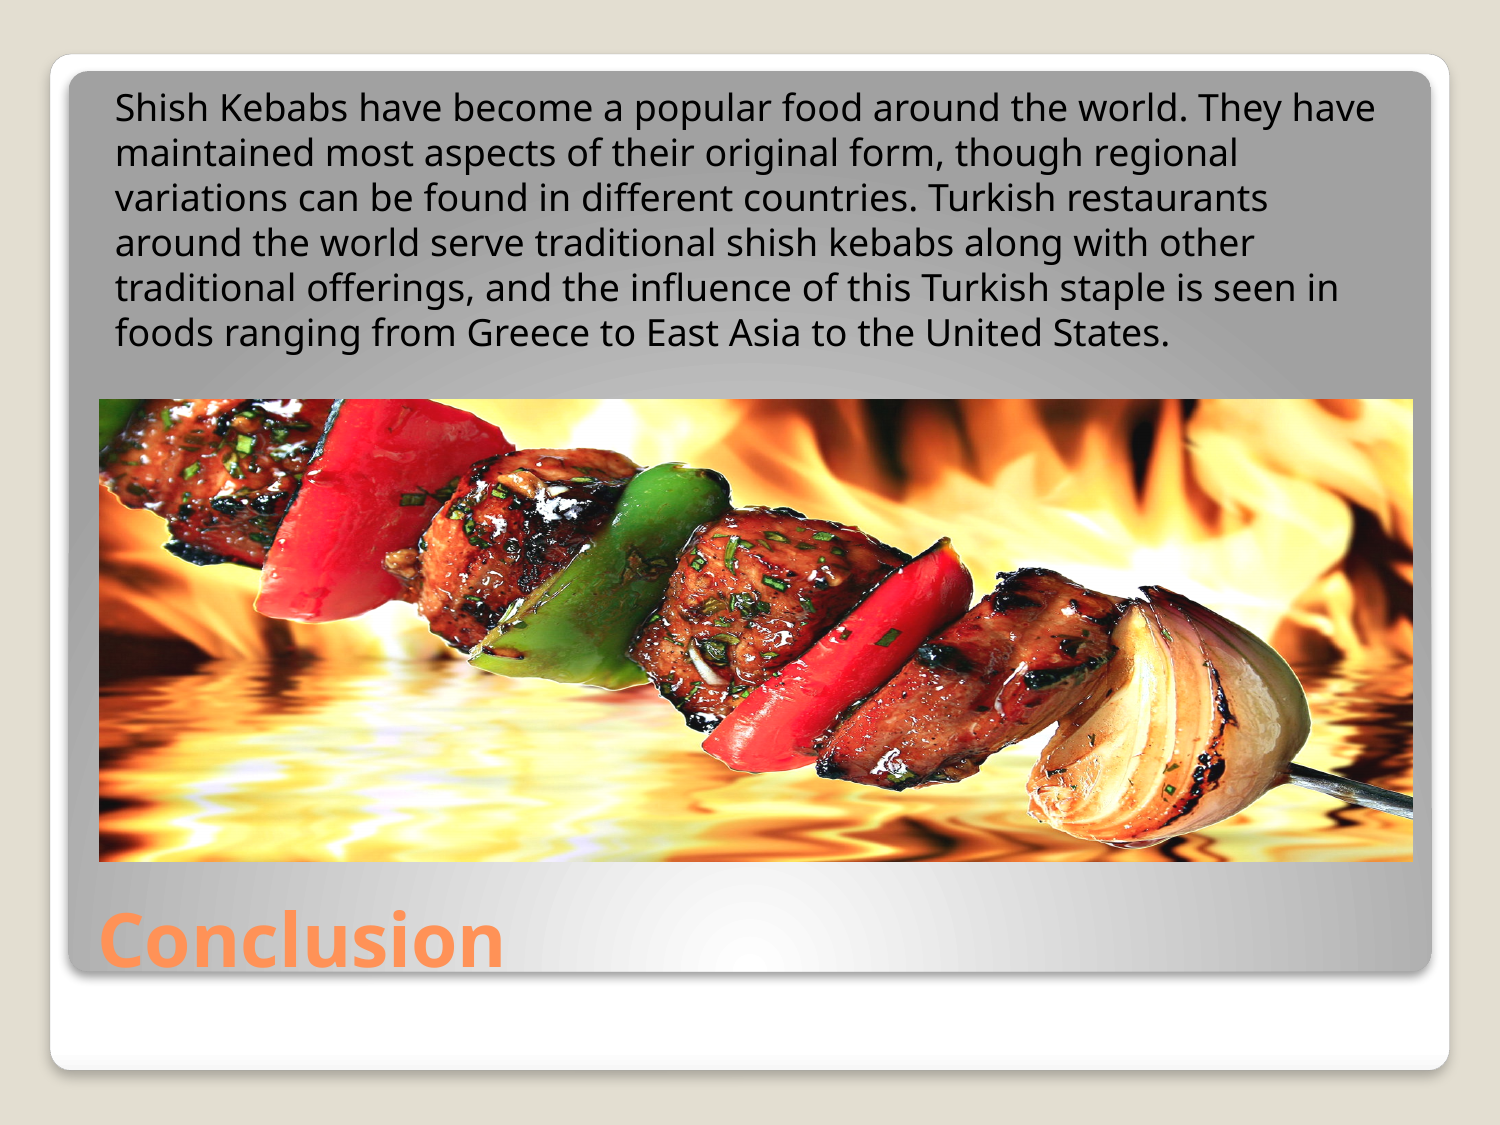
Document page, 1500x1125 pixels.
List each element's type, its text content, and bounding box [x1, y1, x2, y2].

text_box Shish Kebabs have become a popular food around the world. They have maintained most aspects of their original form, though regional variations can be found in different countries. Turkish restaurants around the world serve traditional shish kebabs along with other traditional offerings, and the influence of this Turkish staple is seen in foods ranging from Greece to East Asia to the United States. [100, 76, 1413, 362]
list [99, 399, 1413, 863]
title Conclusion [82, 817, 1425, 990]
